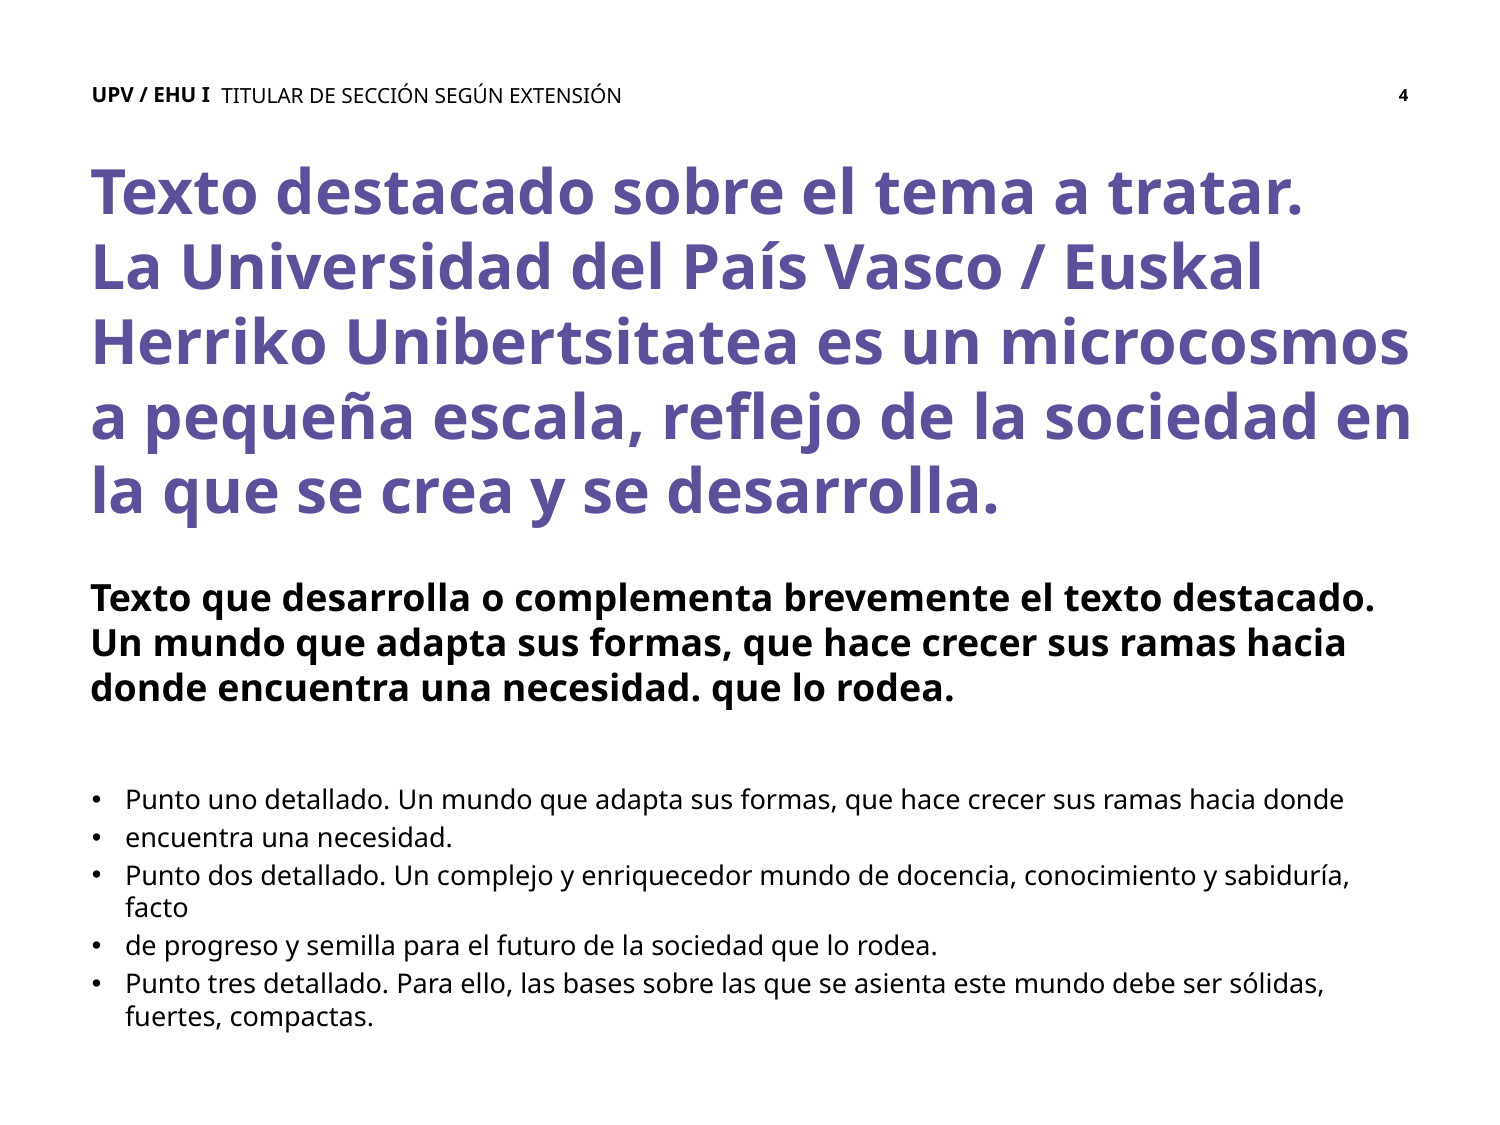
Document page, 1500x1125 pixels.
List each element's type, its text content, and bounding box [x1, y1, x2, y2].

list Punto uno detallado. Un mundo que adapta sus formas, que hace crecer sus ramas hacia donde encuentra una necesidad. Punto dos detallado. Un complejo y enriquecedor mundo de docencia, conocimiento y sabiduría, facto de progreso y semilla para el futuro de la sociedad que lo rodea. Punto tres detallado. Para ello, las bases sobre las que se asienta este mundo debe ser sólidas, fuertes, compactas. [76, 774, 1424, 1125]
slide_number 4 [1073, 66, 1424, 127]
list Texto que desarrolla o complementa brevemente el texto destacado. Un mundo que adapta sus formas, que hace crecer sus ramas hacia donde encuentra una necesidad. que lo rodea. [74, 573, 1426, 740]
footer TITULAR DE SECCIÓN SEGÚN EXTENSIÓN [206, 65, 682, 126]
title Texto destacado sobre el tema a tratar. La Universidad del País Vasco / Euskal Herriko Unibertsitatea es un microcosmos a pequeña escala, reflejo de la sociedad en la que se crea y se desarrolla. [74, 144, 1471, 575]
